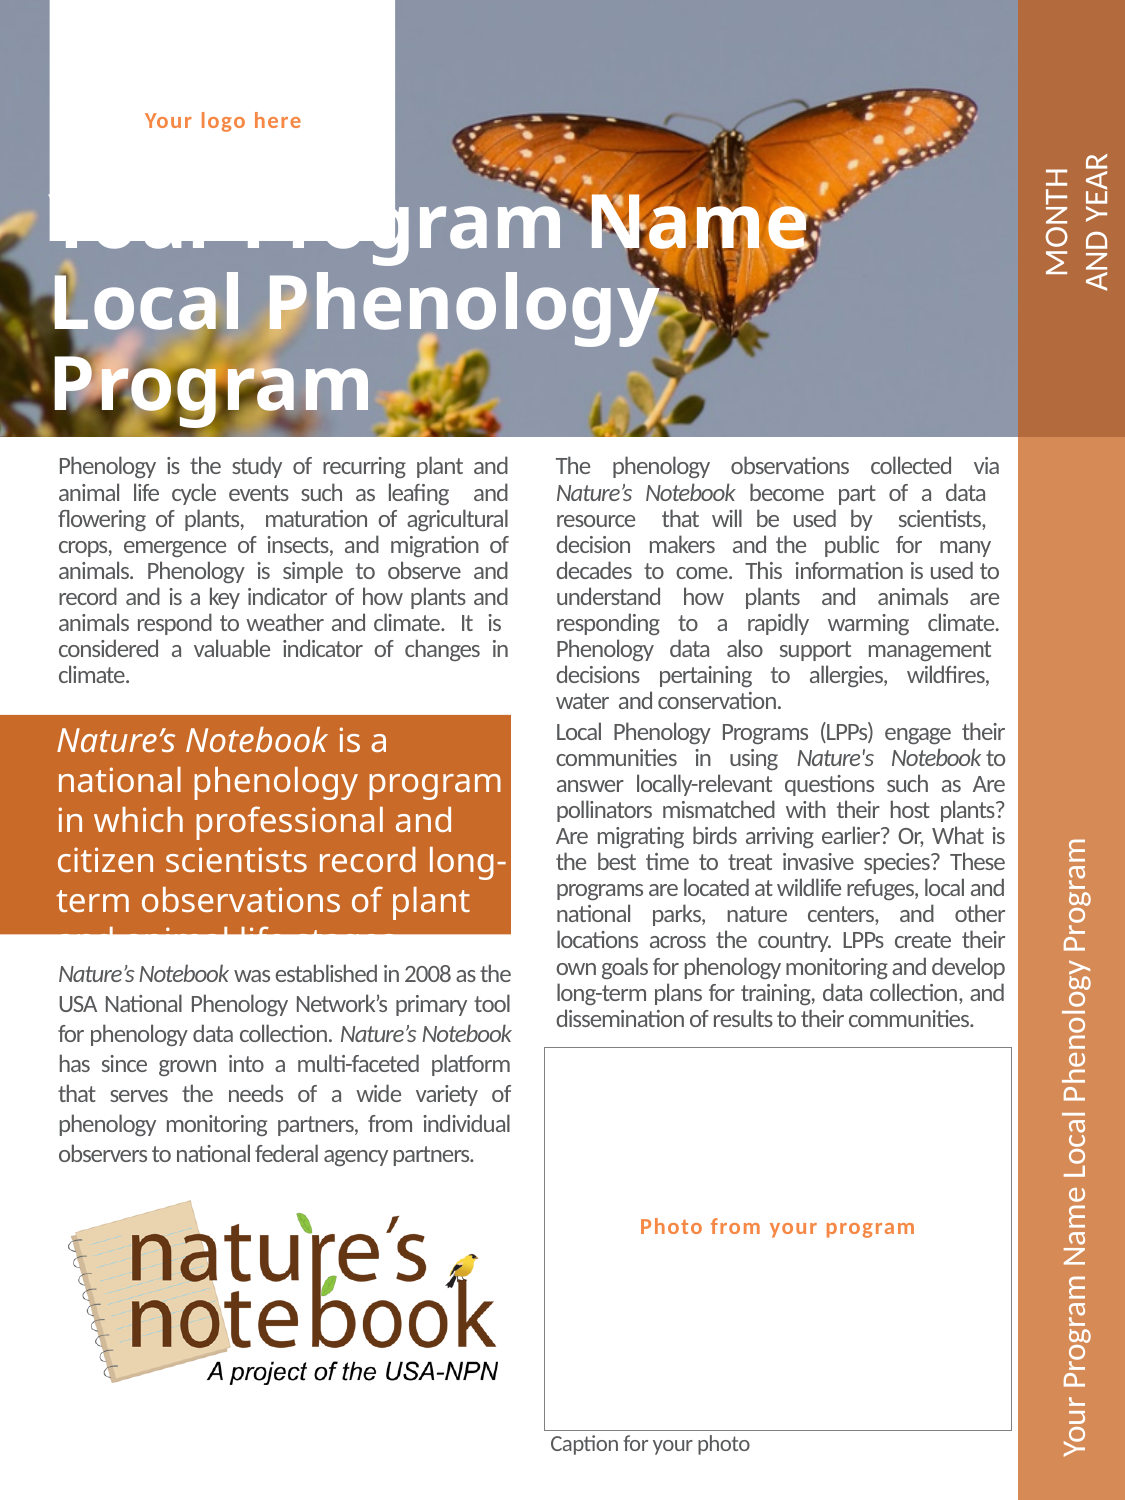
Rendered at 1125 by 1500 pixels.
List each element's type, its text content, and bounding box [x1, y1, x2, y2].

text_box MONTH AND YEAR [1026, 119, 1122, 326]
text_box Caption for your photo [548, 1430, 1045, 1483]
picture [68, 1200, 498, 1385]
title Your Program Name Local Phenology Program [33, 169, 969, 435]
text_box Your logo here [101, 40, 344, 199]
text_box [49, 0, 396, 241]
text_box Photo from your program [544, 1047, 1012, 1431]
text_box Your Program Name Local Phenology Program [1044, 796, 1100, 1500]
